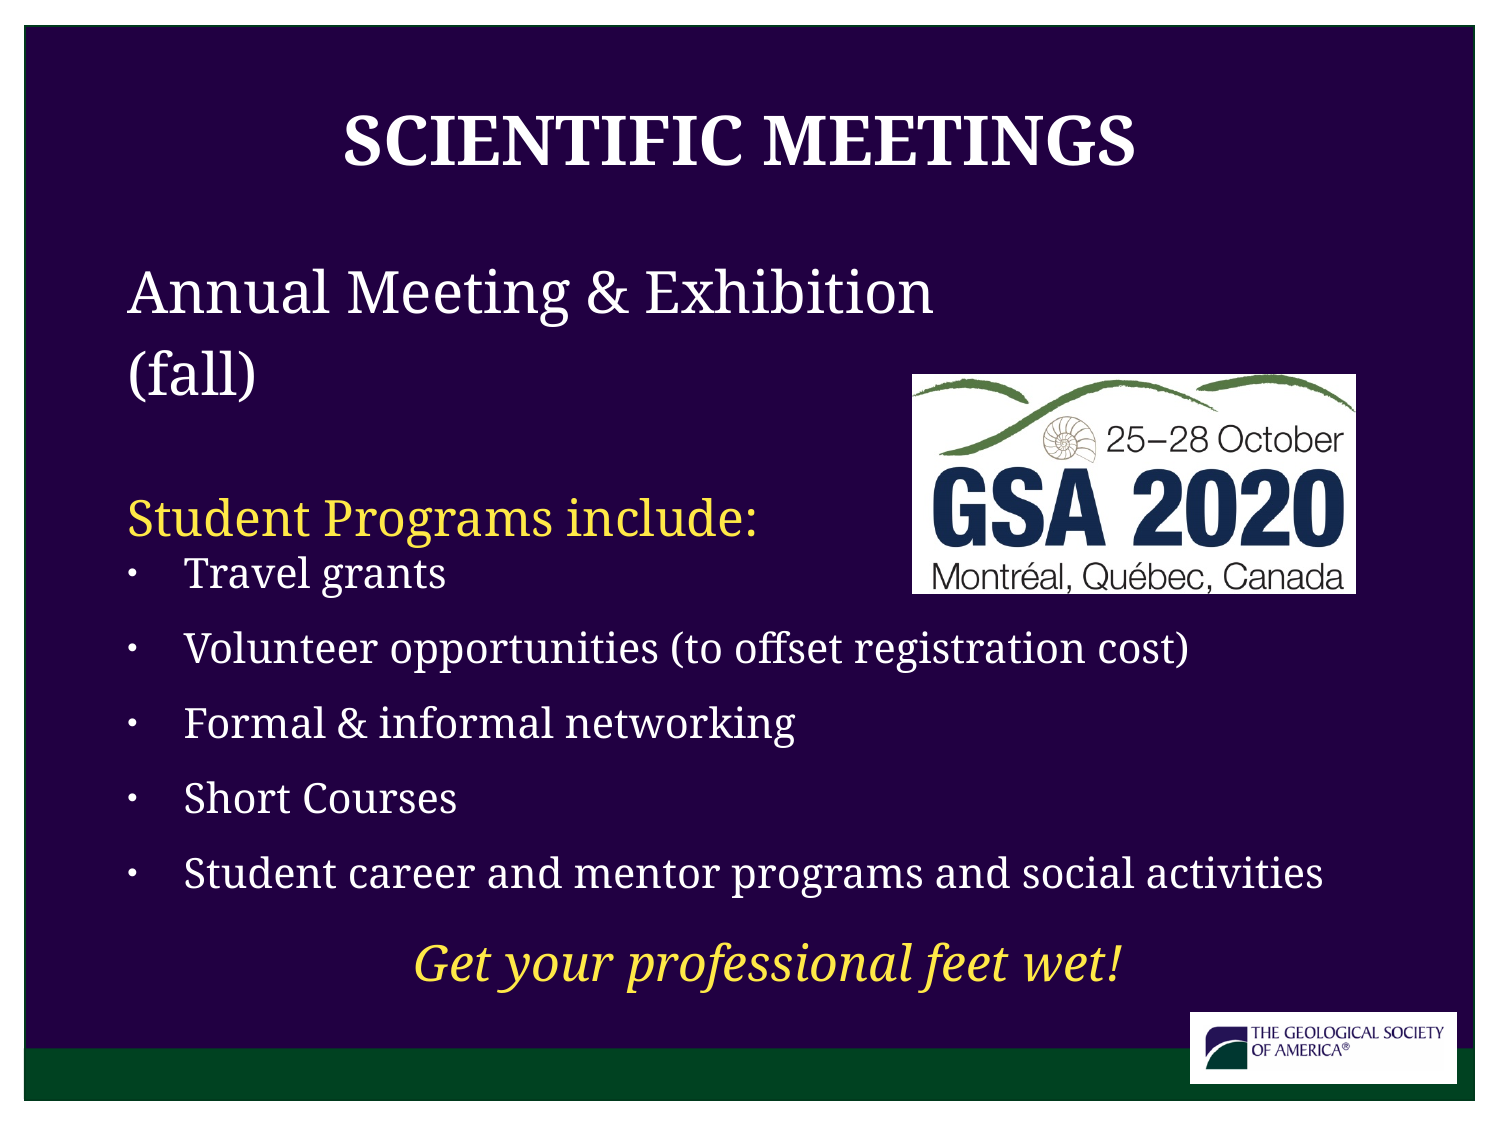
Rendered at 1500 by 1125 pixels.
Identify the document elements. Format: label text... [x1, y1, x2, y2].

text_box Annual Meeting & Exhibition (fall) Student Programs include: Travel grants Volunteer opportunities (to offset registration cost) Formal & informal networking Short Courses Student career and mentor programs and social activities Get your professional feet wet! [112, 247, 1425, 988]
picture [1190, 1012, 1458, 1084]
picture [912, 374, 1356, 594]
text_box SCIENTIFIC MEETINGS [56, 63, 1425, 213]
